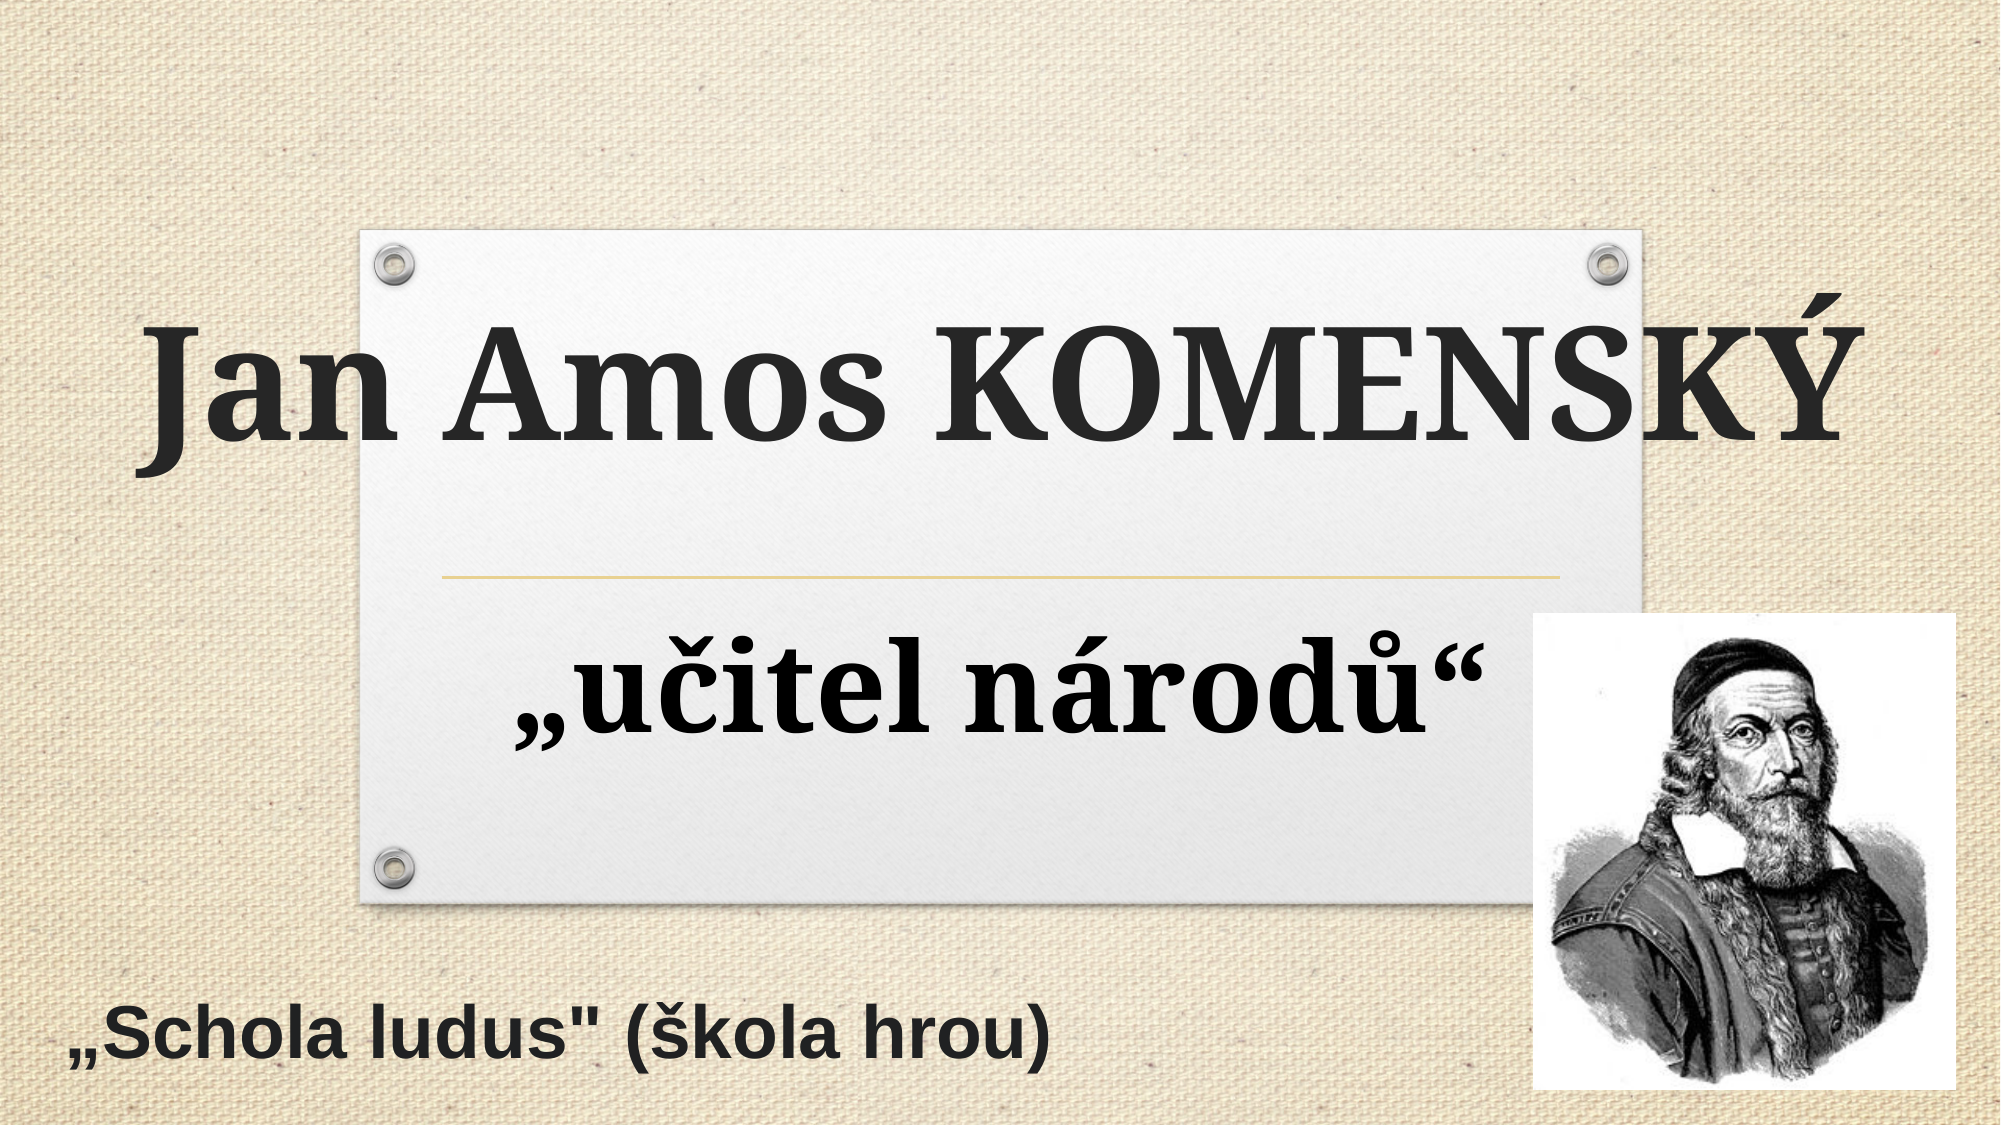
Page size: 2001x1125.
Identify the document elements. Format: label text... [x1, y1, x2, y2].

subtitle „učitel národů“ [441, 600, 1560, 817]
picture [0, 0, 2001, 1125]
text_box „Schola ludus" (škola hrou) [49, 976, 1069, 1082]
title Jan Amos KOMENSKÝ [84, 162, 1921, 479]
